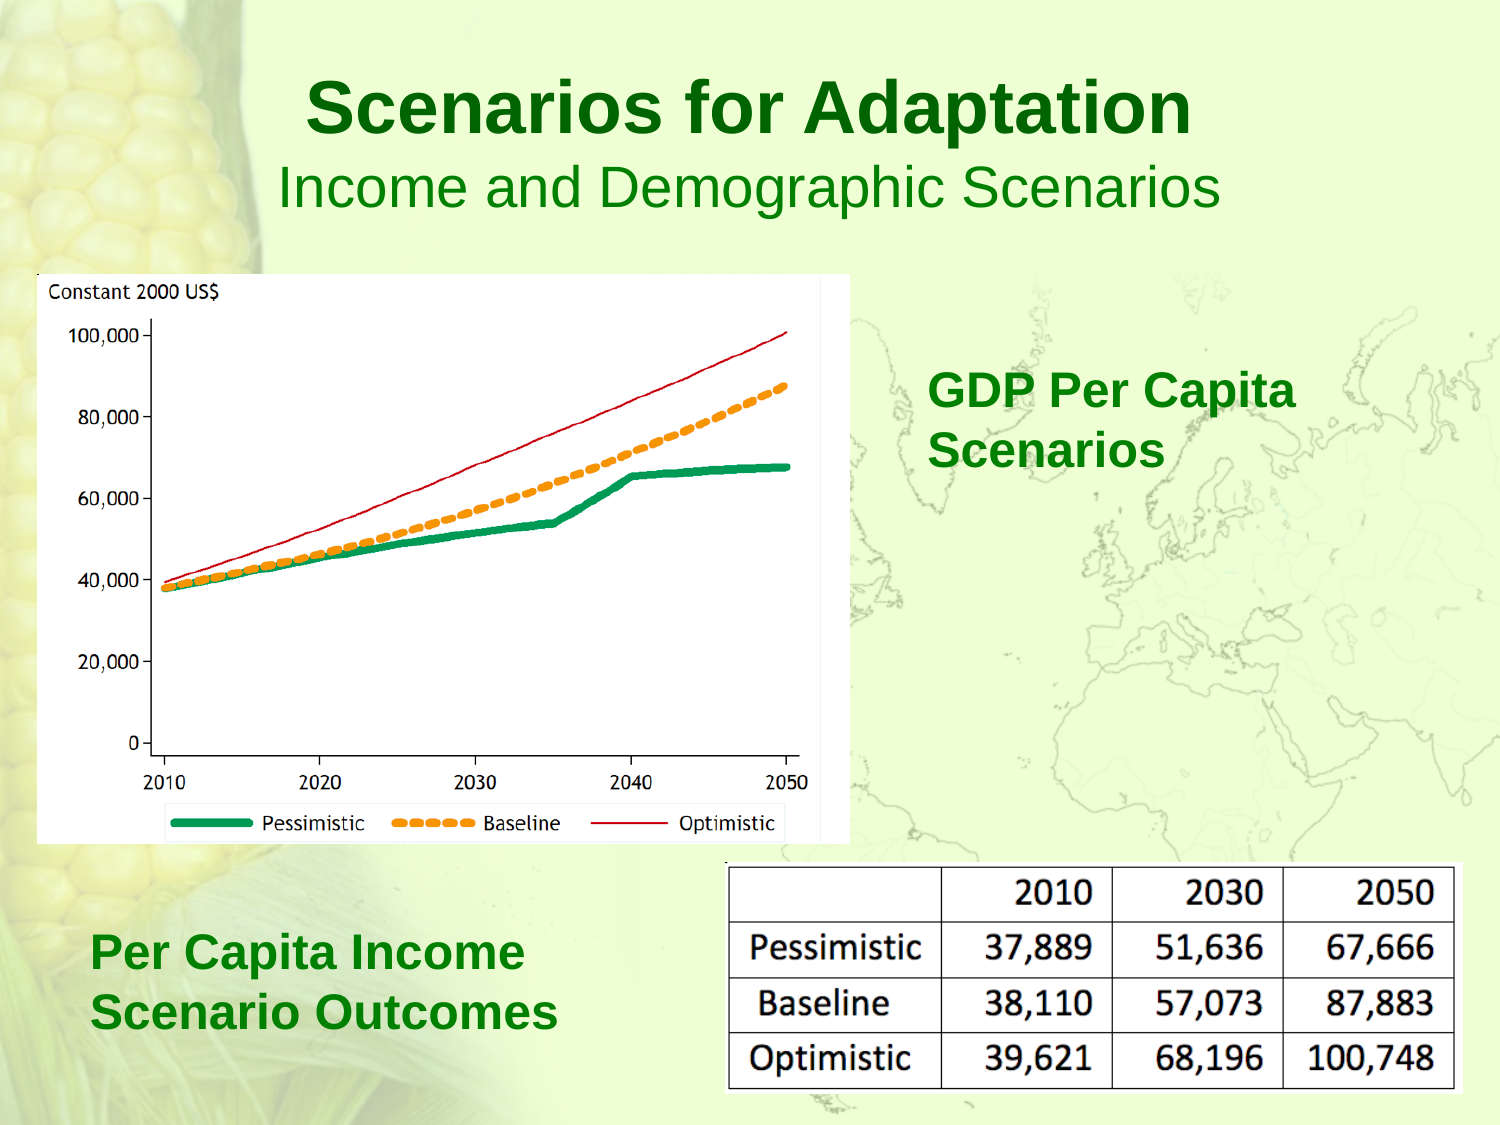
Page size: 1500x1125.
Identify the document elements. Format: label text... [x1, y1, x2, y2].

text_box GDP Per Capita Scenarios [912, 349, 1363, 485]
picture [0, 0, 1500, 1125]
title Scenarios for Adaptation Income and Demographic Scenarios [75, 45, 1425, 233]
text_box Per Capita Income Scenario Outcomes [74, 912, 688, 1048]
